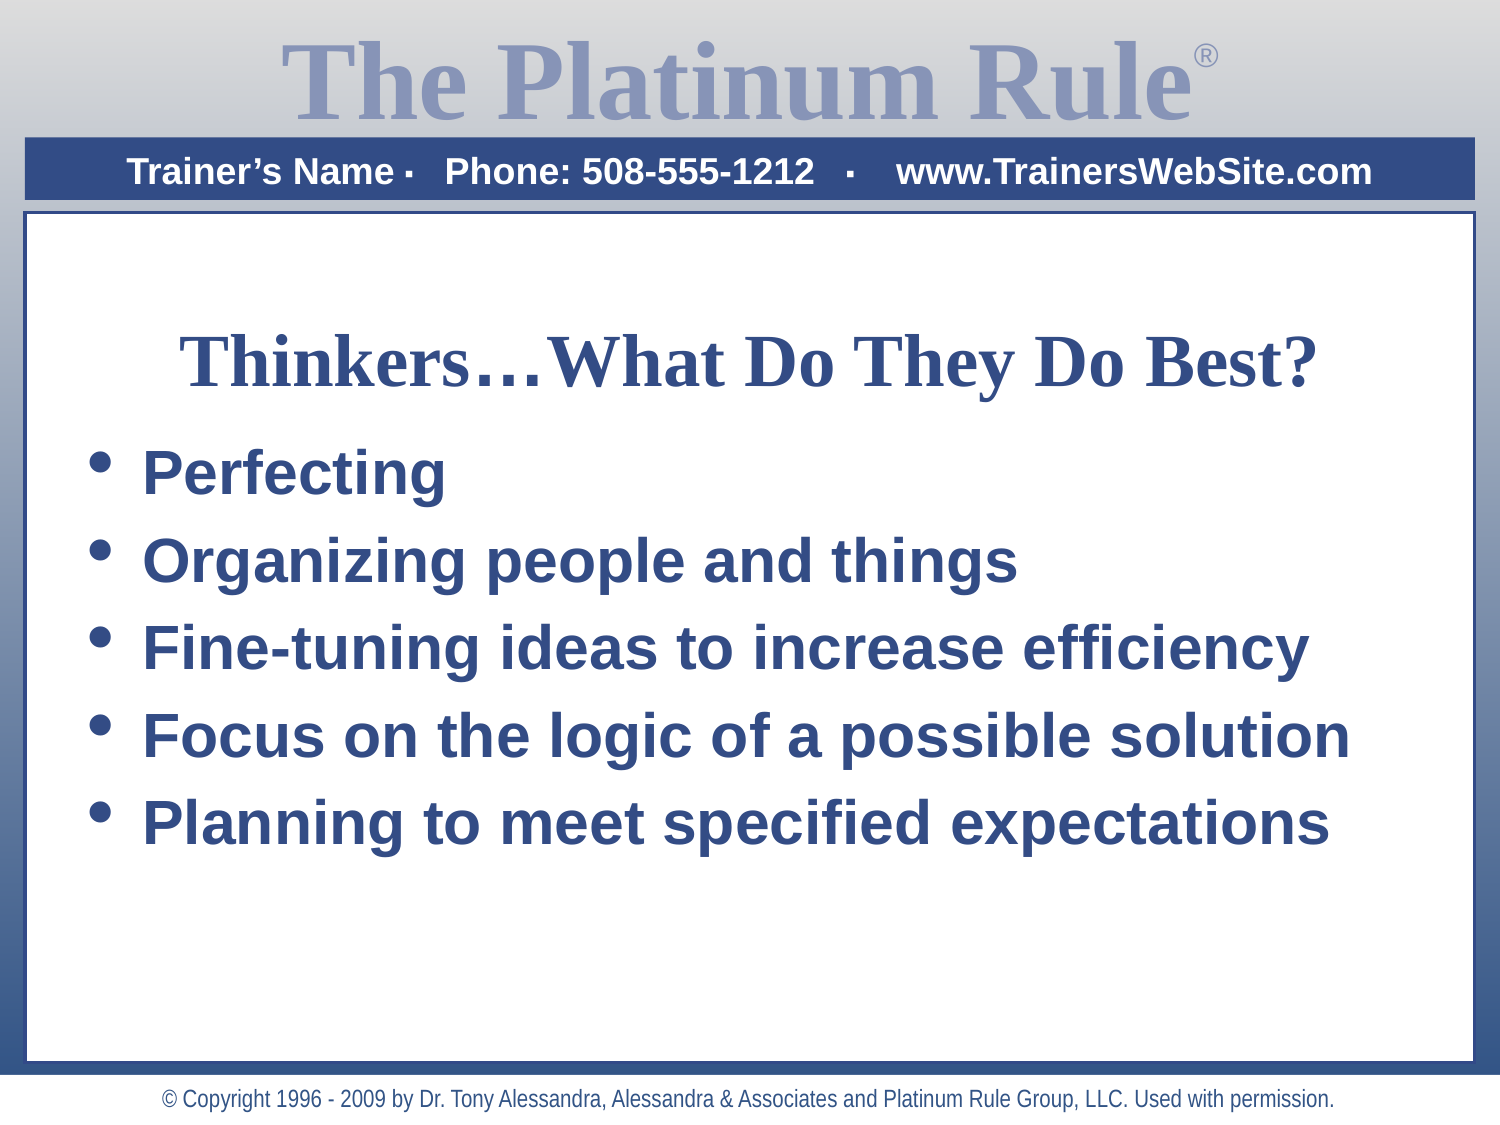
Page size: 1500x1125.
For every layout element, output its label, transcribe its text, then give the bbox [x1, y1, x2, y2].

footer © Copyright 1996 - 2009 by Dr. Tony Alessandra, Alessandra & Associates and Platinum Rule Group, LLC. Used with permission. [37, 1074, 1463, 1113]
text_box Perfecting Organizing people and things Fine-tuning ideas to increase efficiency Focus on the logic of a possible solution Planning to meet specified expectations [74, 424, 1413, 1025]
title Thinkers…What Do They Do Best? [112, 262, 1388, 424]
